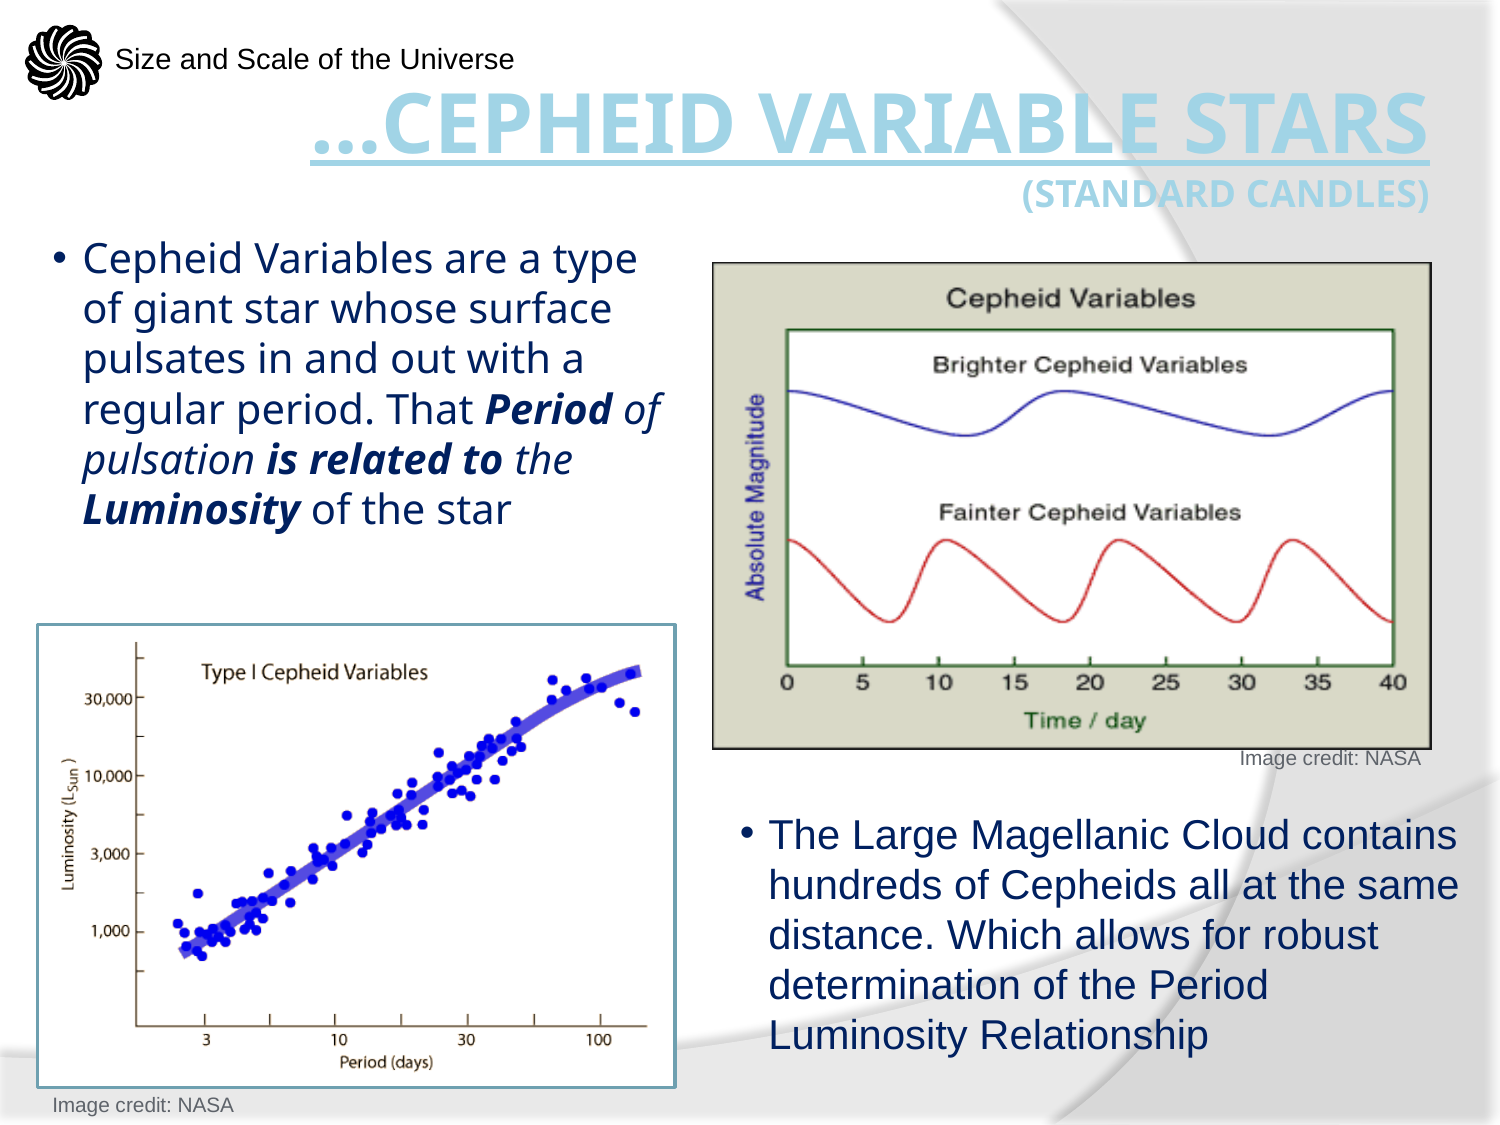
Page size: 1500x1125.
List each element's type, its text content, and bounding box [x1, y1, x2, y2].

title …Cepheid Variable Stars (Standard Candles) [225, 62, 1438, 228]
picture [712, 262, 1432, 751]
text_box [36, 623, 677, 1089]
subtitle Size and Scale of the Universe [99, 0, 813, 75]
text_box Cepheid Variables are a type of giant star whose surface pulsates in and out with a regular period. That Period of pulsation is related to the Luminosity of the star [37, 224, 688, 540]
text_box Image credit: NASA [37, 1084, 263, 1125]
text_box The Large Magellanic Cloud contains hundreds of Cepheids all at the same distance. Which allows for robust determination of the Period Luminosity Relationship [724, 800, 1475, 1065]
text_box Image credit: NASA [1224, 737, 1450, 778]
picture [24, 24, 103, 101]
picture [49, 637, 663, 1079]
